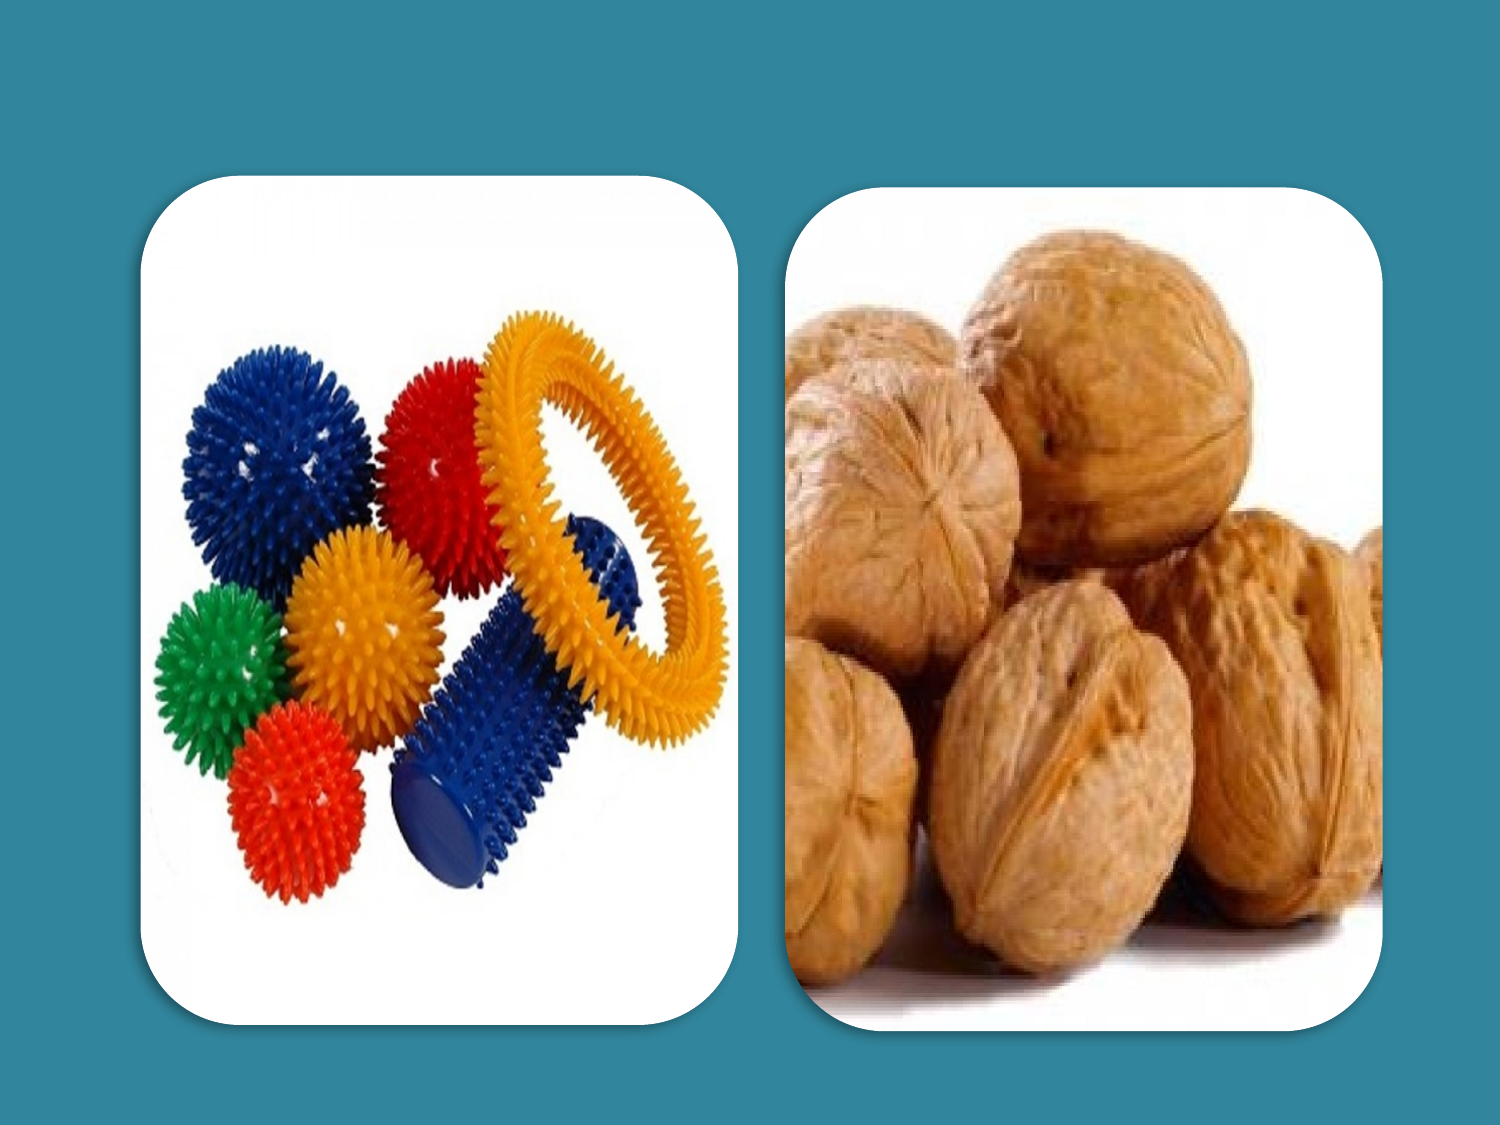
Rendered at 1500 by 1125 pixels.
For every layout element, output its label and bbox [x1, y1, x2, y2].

picture [140, 175, 739, 1026]
picture [784, 187, 1383, 1032]
